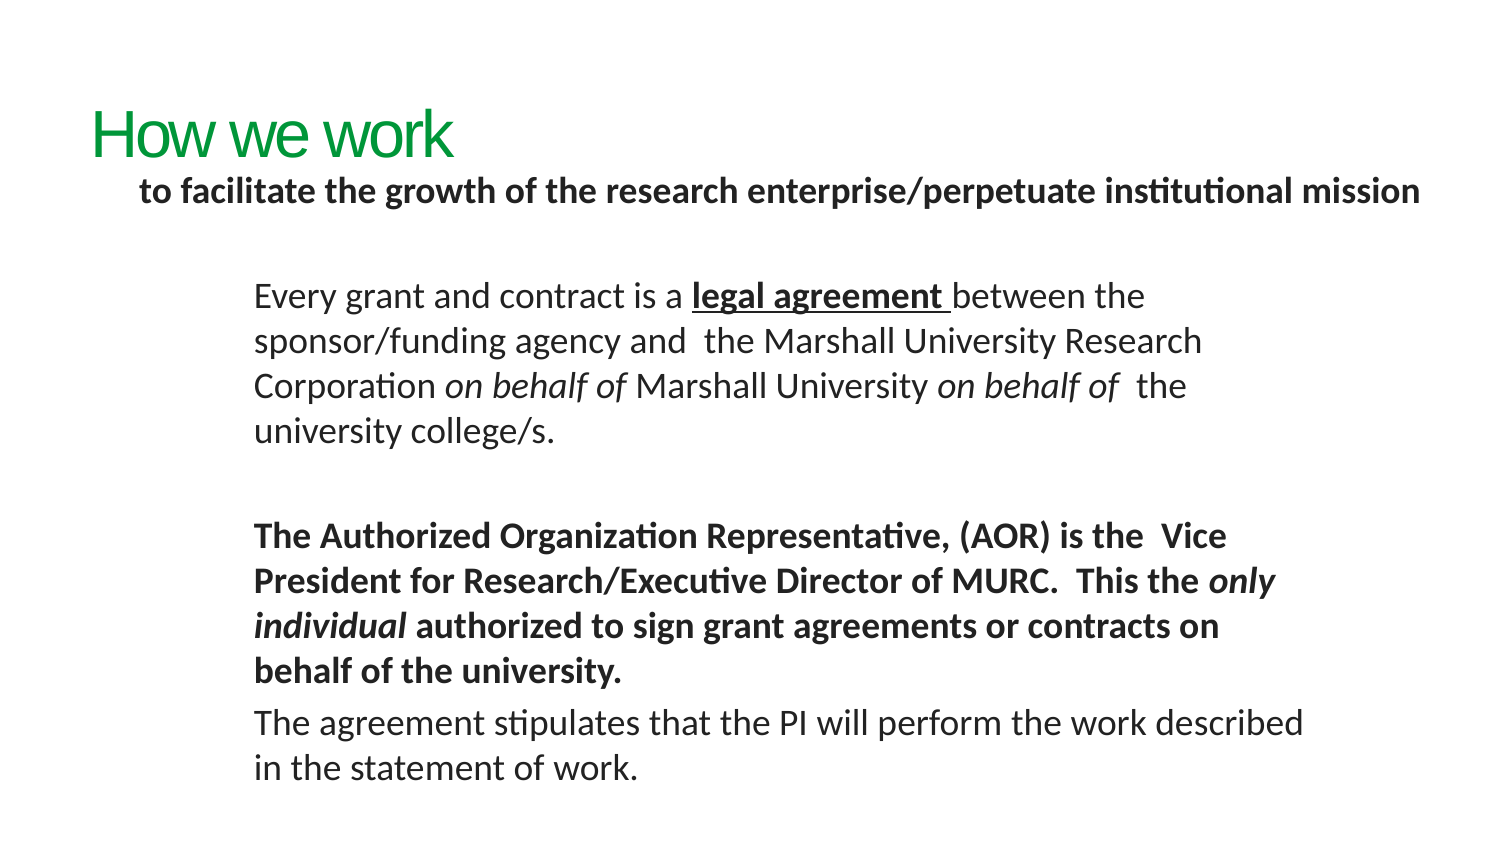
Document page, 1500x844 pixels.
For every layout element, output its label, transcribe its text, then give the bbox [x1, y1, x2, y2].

title How we work [75, 78, 1425, 194]
text_box to facilitate the growth of the research enterprise/perpetuate institutional mission [116, 167, 1500, 218]
text_box Every grant and contract is a legal agreement between the sponsor/funding agency and the Marshall University Research Corporation on behalf of Marshall University on behalf of the university college/s. The Authorized Organization Representative, (AOR) is the Vice President for Research/Executive Director of MURC. This the only individual authorized to sign grant agreements or contracts on behalf of the university. The agreement stipulates that the PI will perform the work described in the statement of work. [231, 263, 1321, 490]
